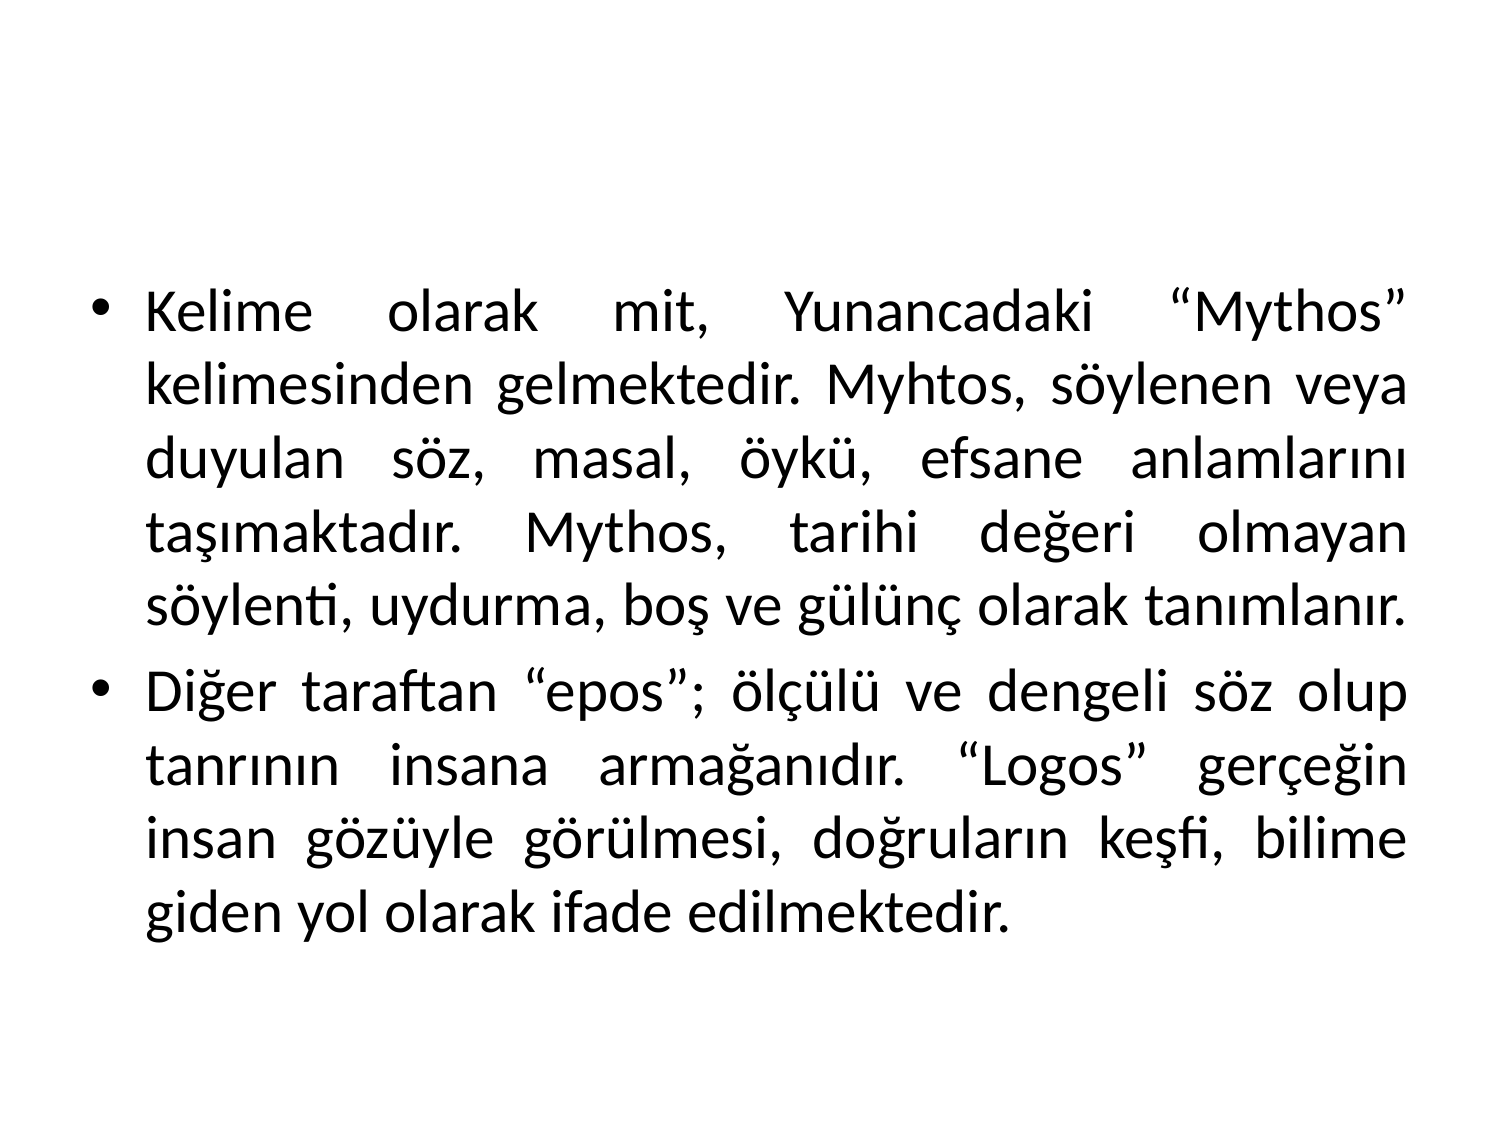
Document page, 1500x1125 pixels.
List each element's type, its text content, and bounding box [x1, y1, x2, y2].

list Kelime olarak mit, Yunancadaki “Mythos” kelimesinden gelmektedir. Myhtos, söylenen veya duyulan söz, masal, öykü, efsane anlamlarını taşımaktadır. Mythos, tarihi değeri olmayan söylenti, uydurma, boş ve gülünç olarak tanımlanır. Diğer taraftan “epos”; ölçülü ve dengeli söz olup tanrının insana armağanıdır. “Logos” gerçeğin insan gözüyle görülmesi, doğruların keşfi, bilime giden yol olarak ifade edilmektedir. [75, 262, 1425, 1005]
